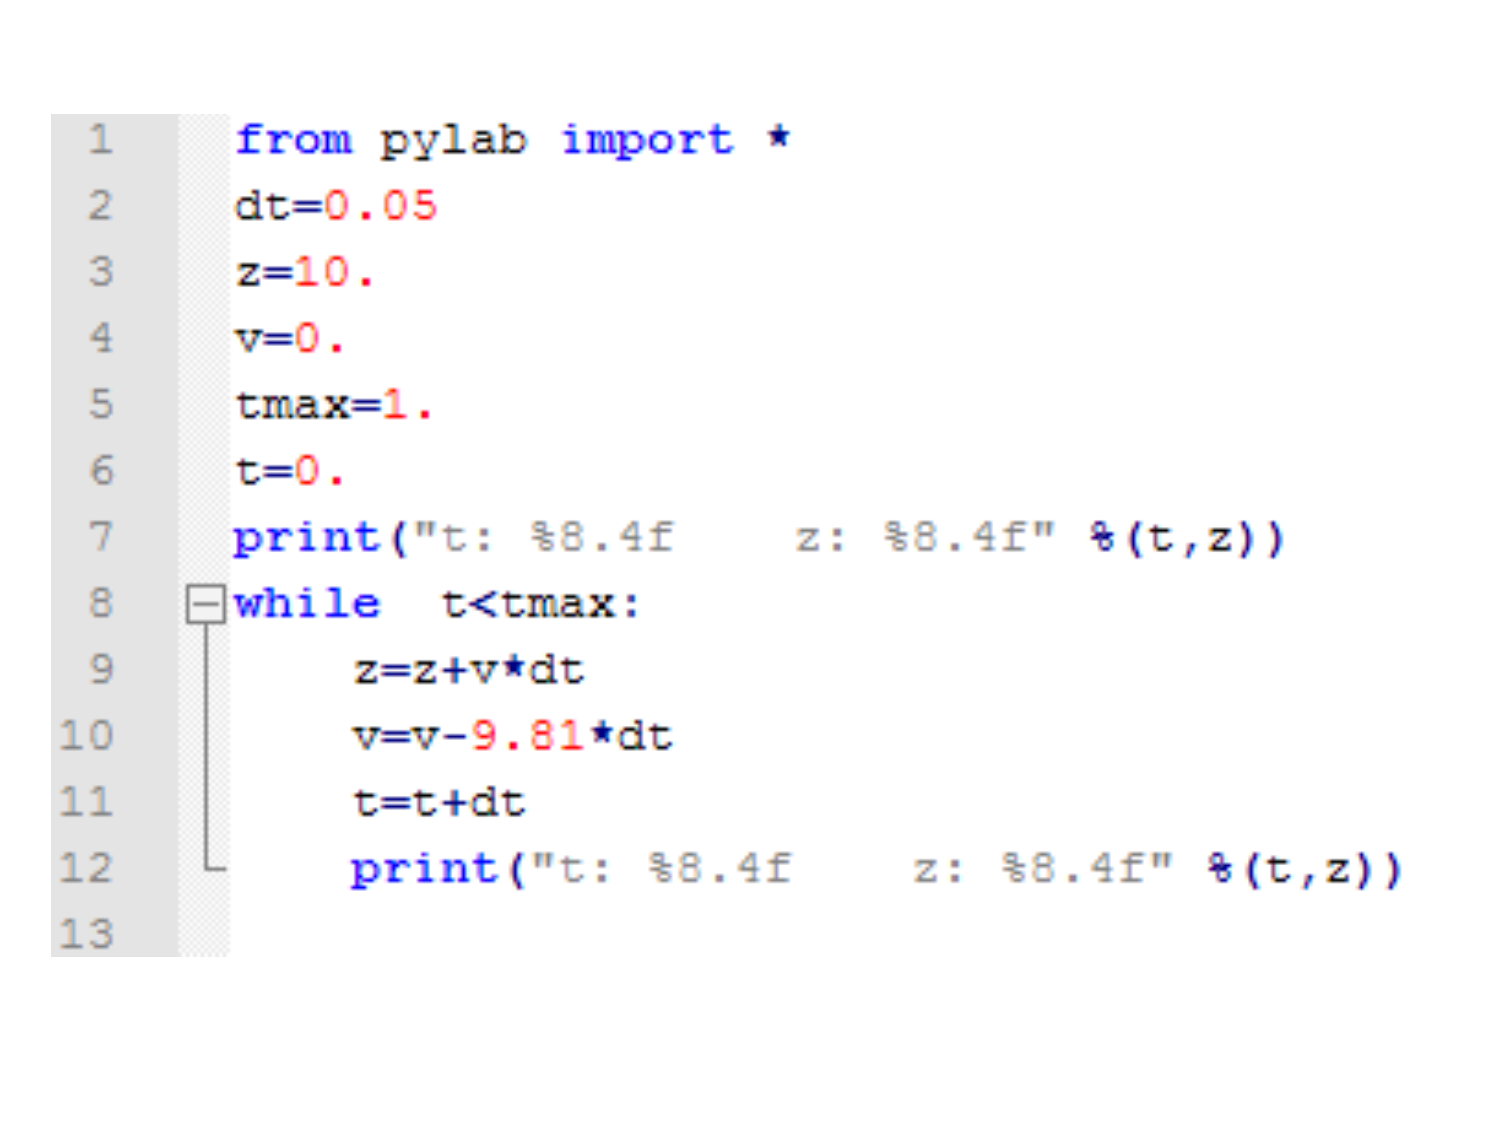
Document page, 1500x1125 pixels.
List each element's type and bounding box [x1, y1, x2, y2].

picture [51, 114, 1431, 957]
